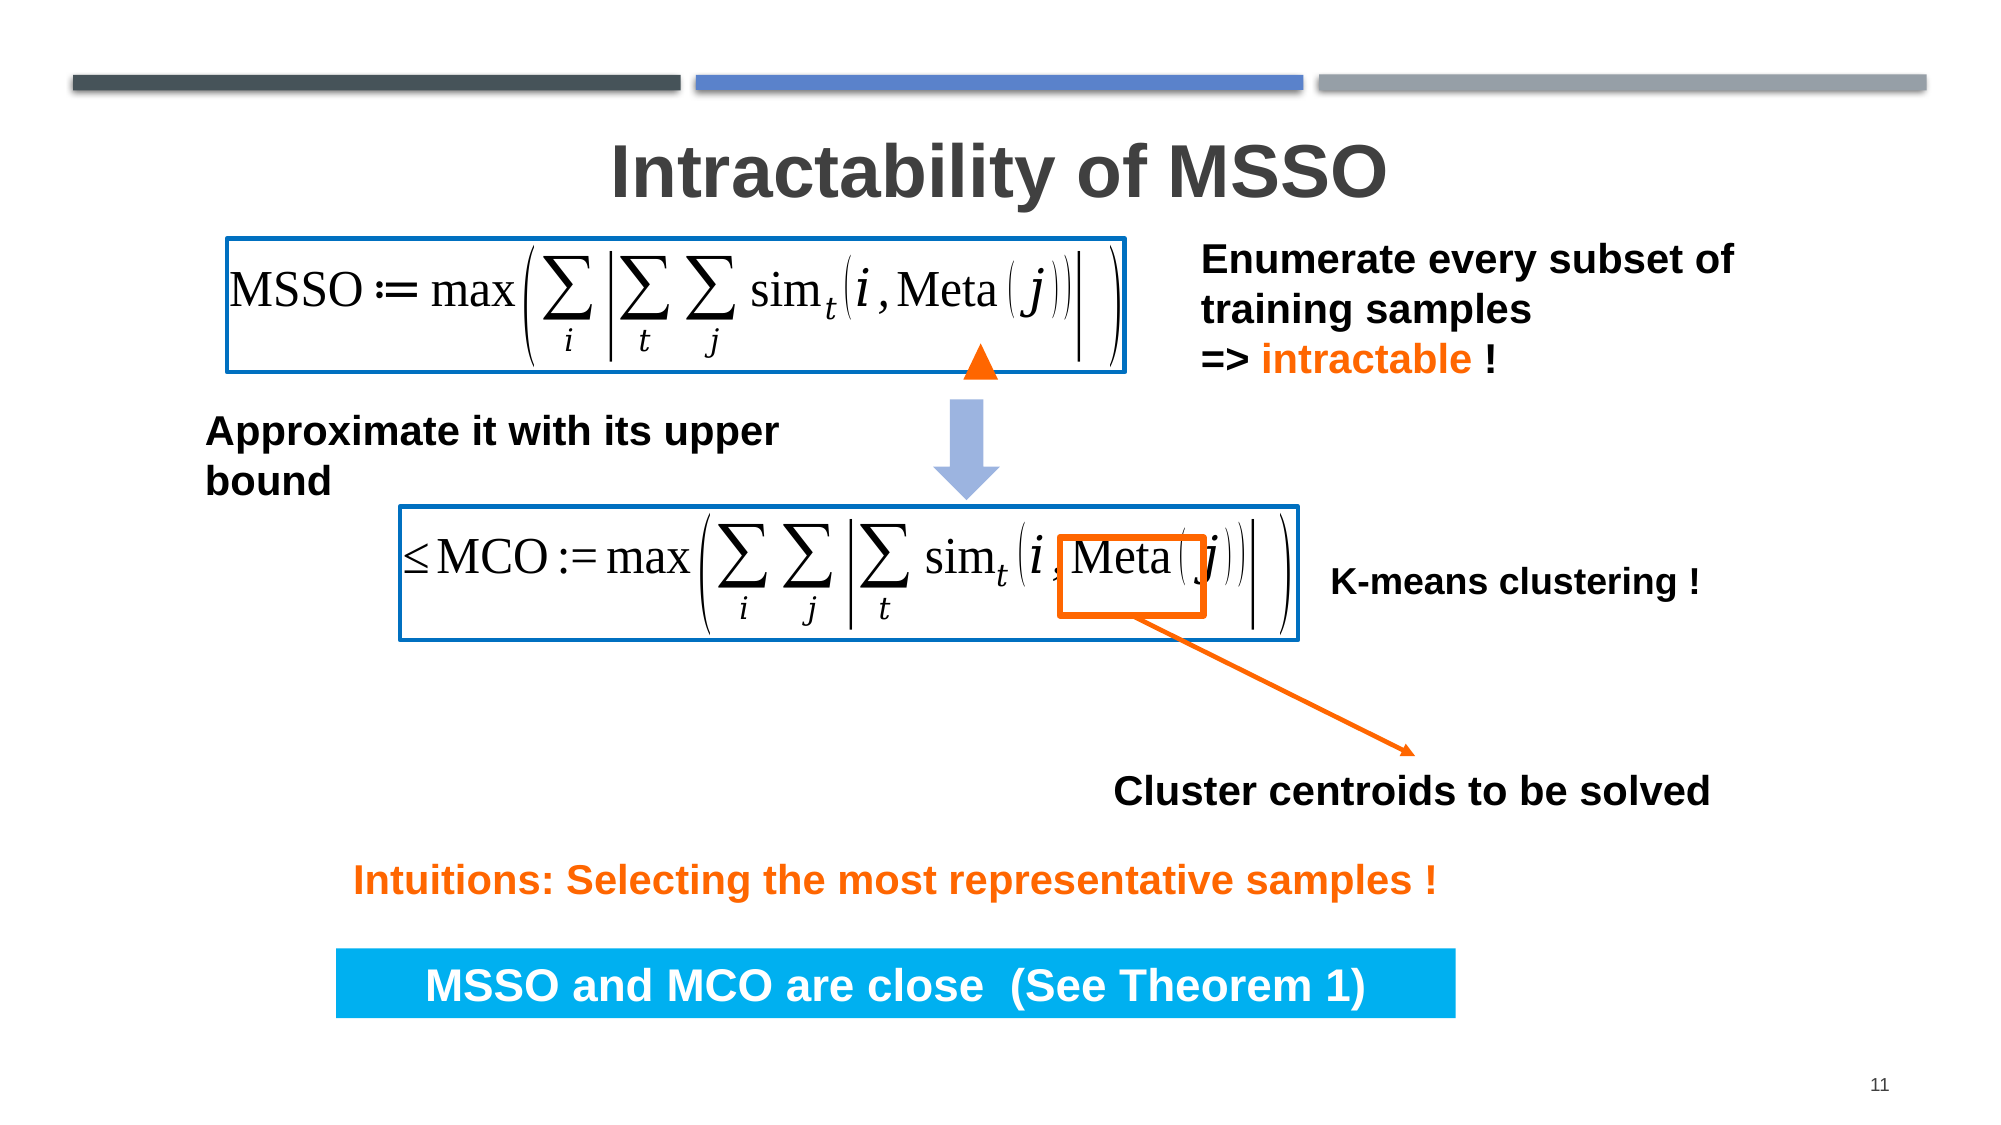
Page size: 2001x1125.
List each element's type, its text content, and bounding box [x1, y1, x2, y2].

text_box MSSO and MCO are close (See Theorem 1) [336, 948, 1456, 1019]
text_box [934, 397, 1002, 502]
text_box Enumerate every subset of training samples => intractable ! [1186, 224, 1766, 390]
text_box [1058, 536, 1205, 617]
text_box Approximate it with its upper bound [190, 396, 934, 512]
slide_number 11 [1732, 1053, 1905, 1114]
text_box Intuitions: Selecting the most representative samples ! [316, 834, 1475, 921]
title Intractability of MSSO [95, 115, 1905, 240]
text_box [1130, 614, 1416, 757]
text_box [961, 341, 1000, 382]
text_box Cluster centroids to be solved [1098, 756, 1732, 821]
